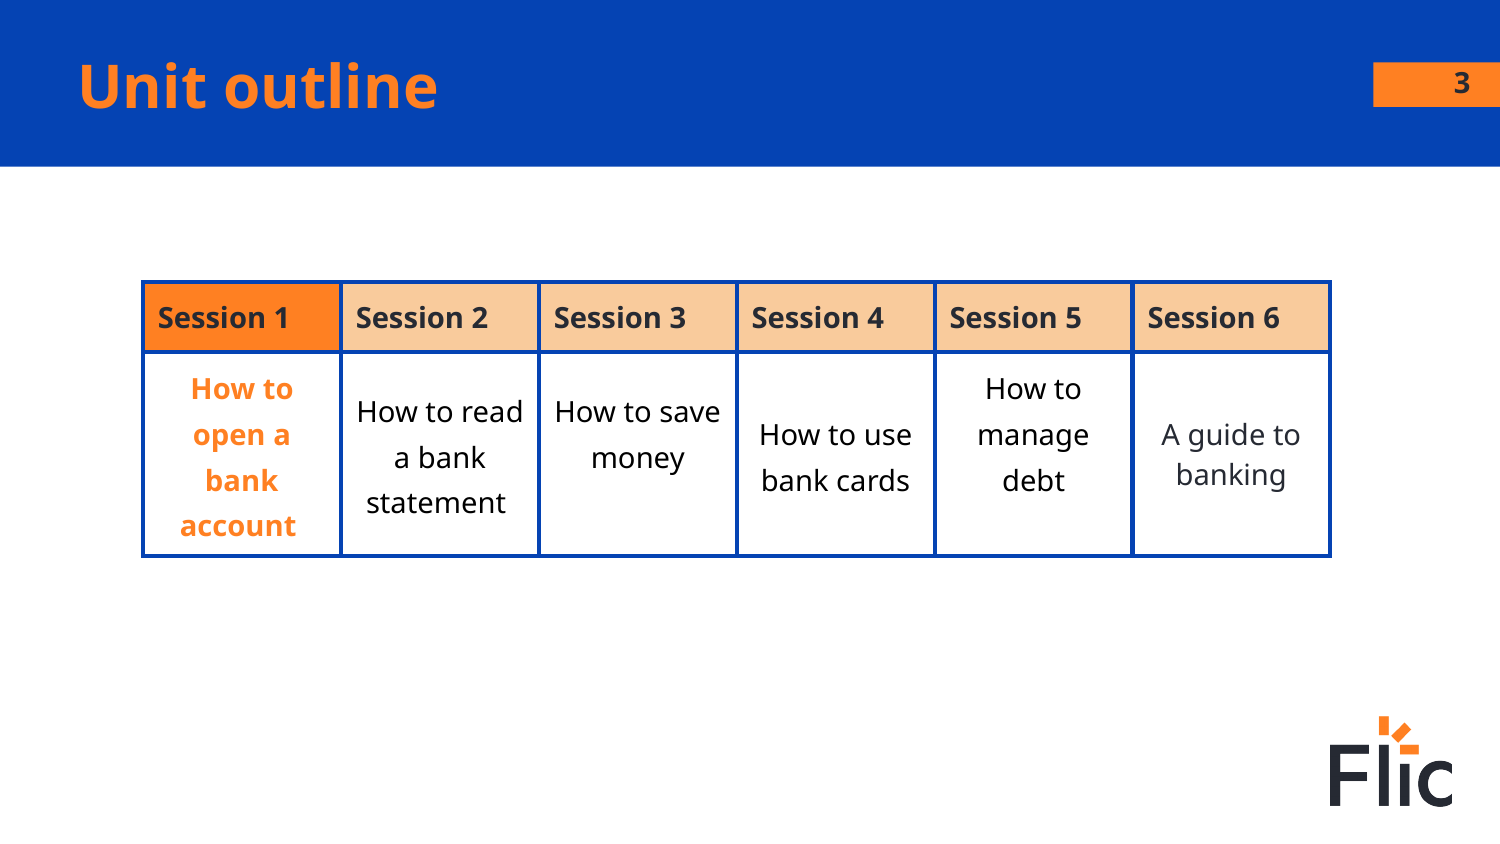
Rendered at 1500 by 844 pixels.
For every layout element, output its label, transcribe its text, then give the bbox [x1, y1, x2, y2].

table_header Session 3 [541, 284, 735, 350]
table_header Session 5 [937, 284, 1130, 350]
title Unit outline [62, 41, 1331, 127]
table_header Session 2 [343, 284, 537, 350]
table_cell How to manage debt [937, 354, 1130, 554]
table_header Session 4 [739, 284, 933, 350]
table_cell How to read a bank statement [343, 354, 537, 554]
table_header Session 6 [1135, 284, 1328, 350]
table_cell How to open a bank account [145, 354, 339, 554]
table_cell How to save money [541, 354, 735, 554]
table_cell A guide to banking [1135, 354, 1328, 554]
table_header Session 1 [145, 284, 339, 350]
table_cell How to use bank cards [739, 354, 933, 554]
picture [1330, 716, 1452, 807]
slide_number ‹#› [1423, 66, 1500, 104]
